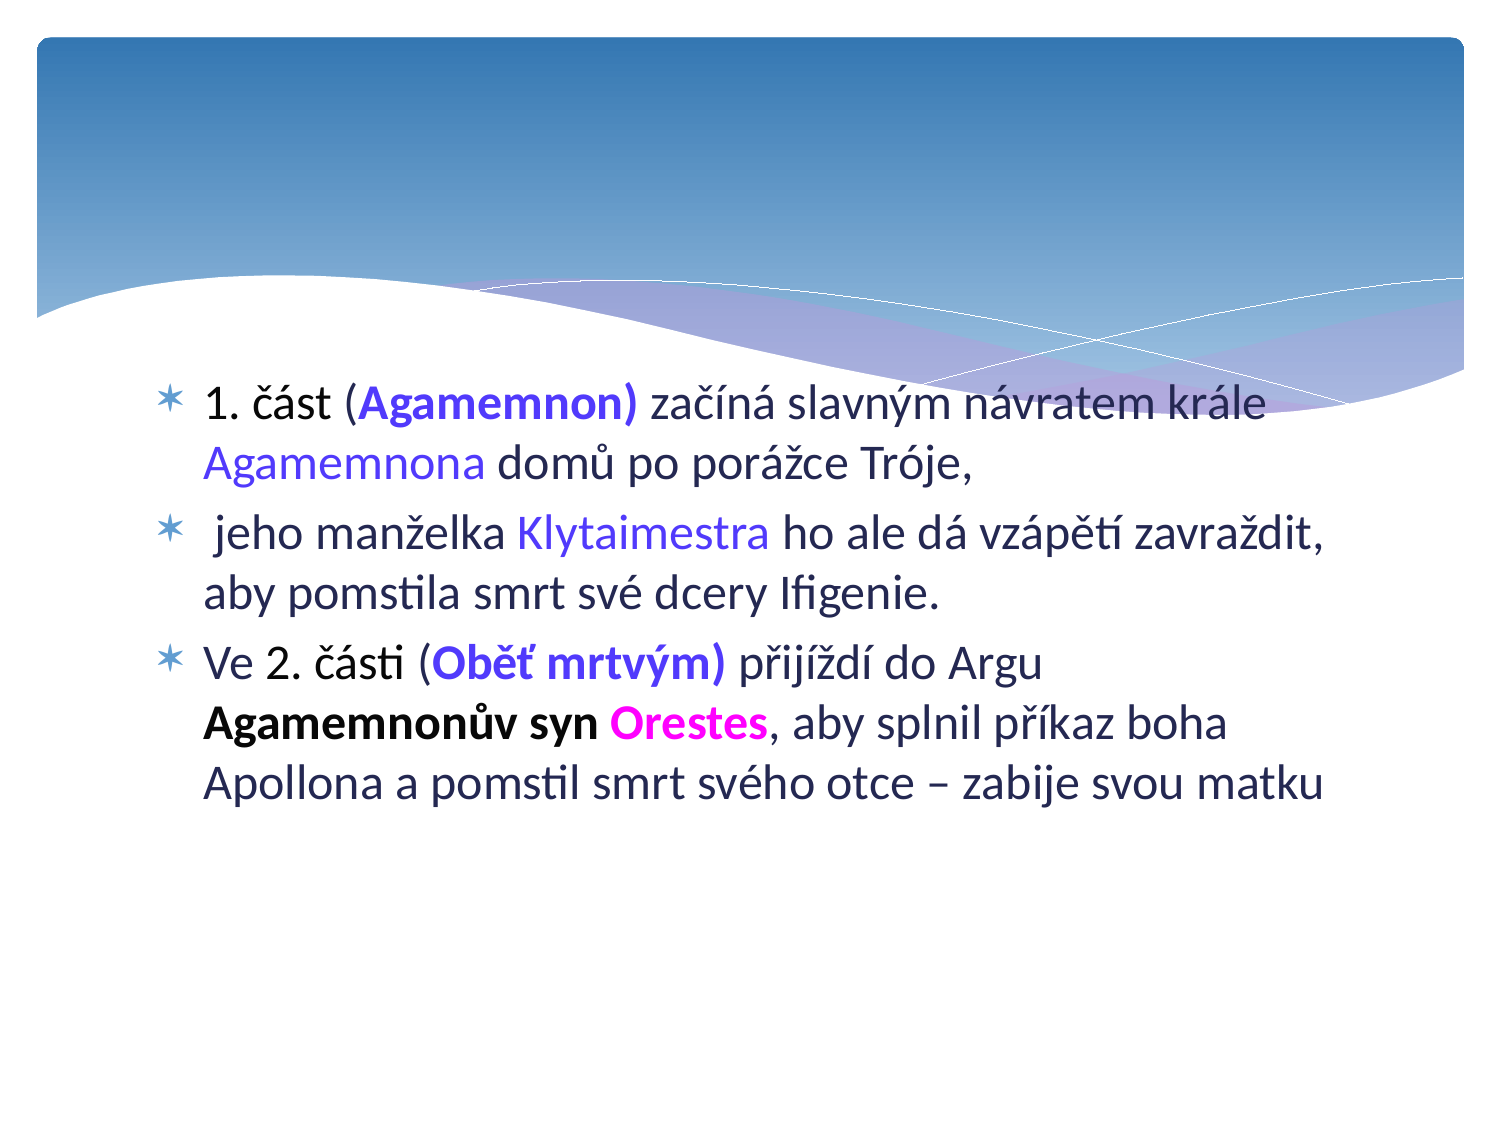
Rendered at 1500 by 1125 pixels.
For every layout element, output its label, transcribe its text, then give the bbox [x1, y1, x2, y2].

list 1. část (Agamemnon) začíná slavným návratem krále Agamemnona domů po porážce Tróje, jeho manželka Klytaimestra ho ale dá vzápětí zavraždit, aby pomstila smrt své dcery Ifigenie. Ve 2. části (Oběť mrtvým) přijíždí do Argu Agamemnonův syn Orestes, aby splnil příkaz boha Apollona a pomstil smrt svého otce – zabije svou matku [143, 361, 1359, 1005]
